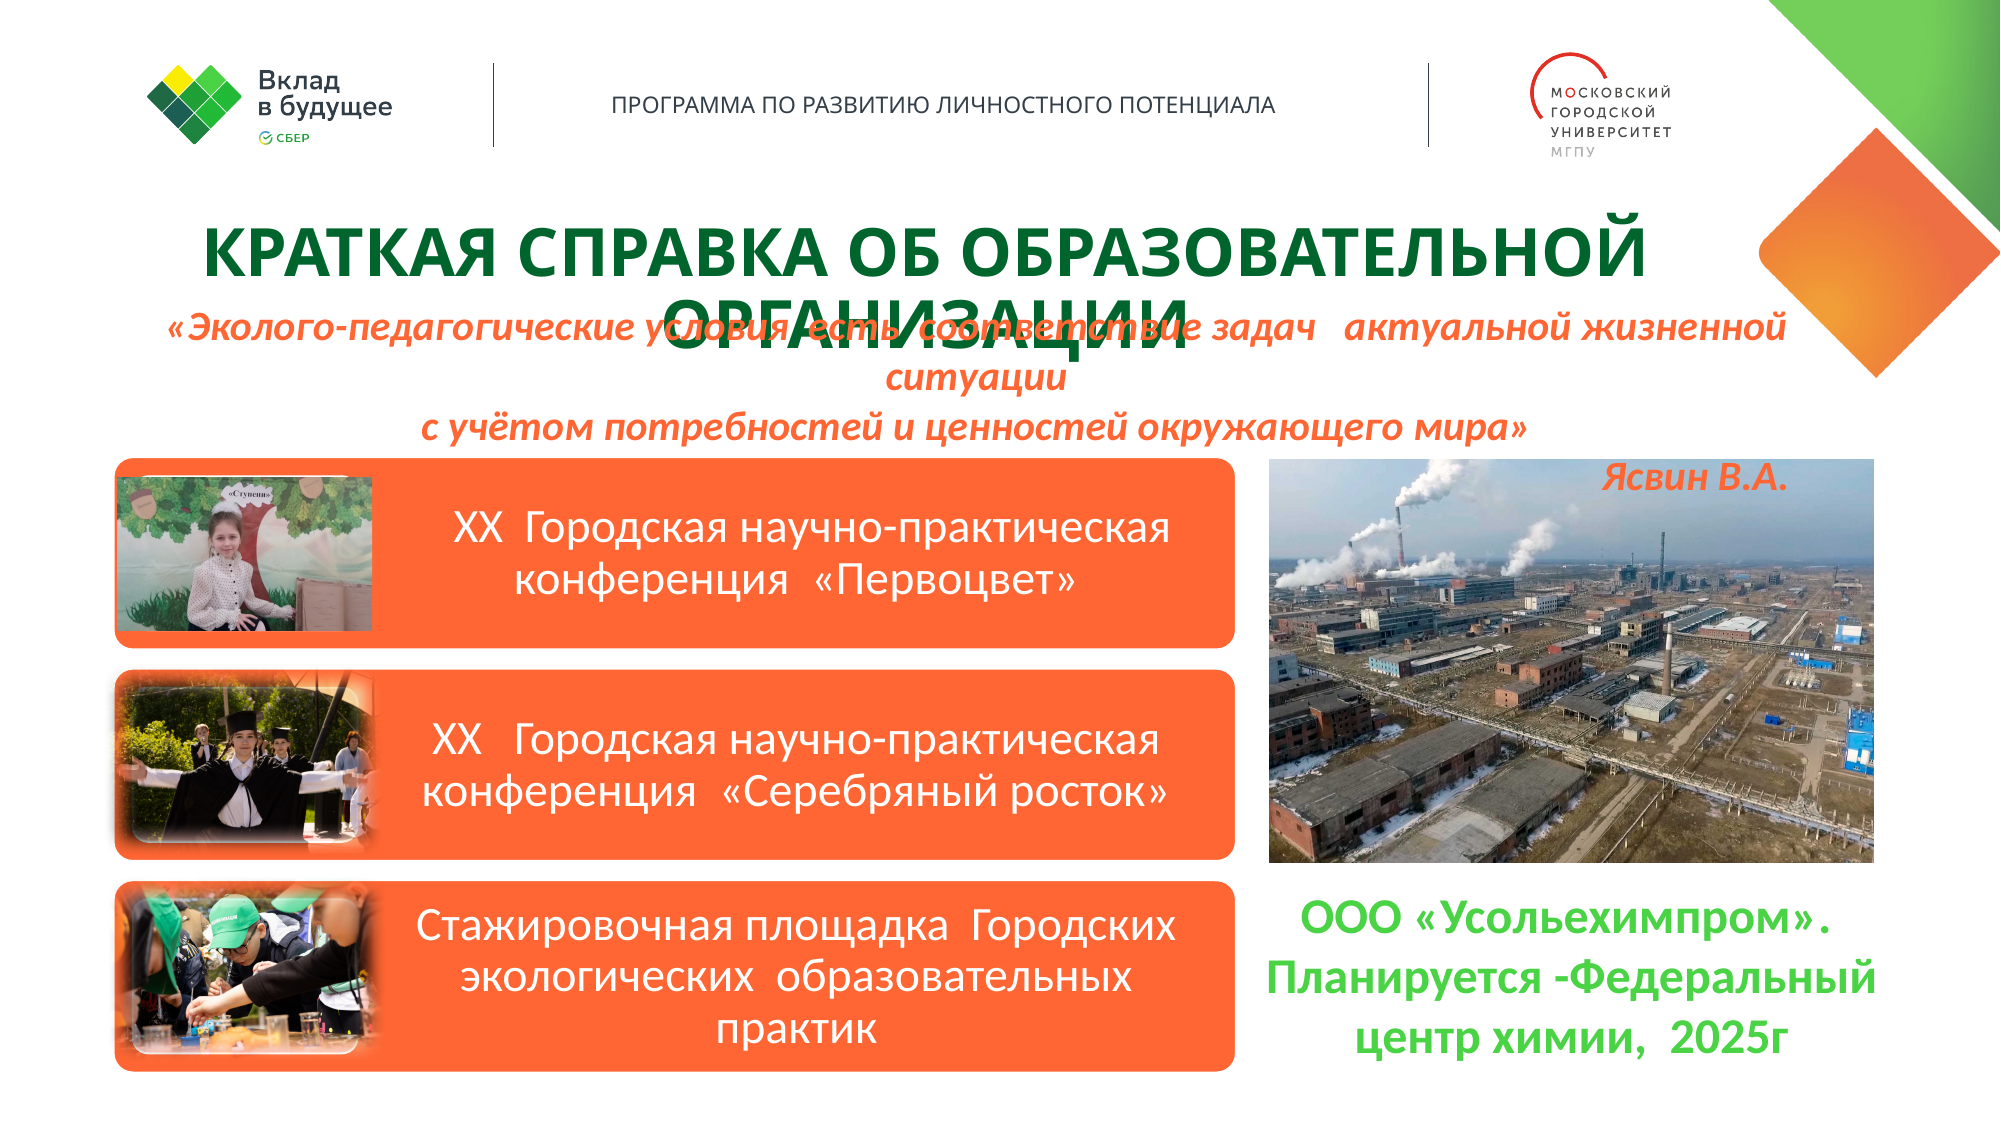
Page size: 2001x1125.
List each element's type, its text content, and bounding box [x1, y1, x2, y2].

text_box «Эколого-педагогические условия есть соответствие задач актуальной жизненной ситуации с учётом потребностей и ценностей окружающего мира» Ясвин В.А. [148, 291, 1805, 507]
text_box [113, 457, 1236, 1073]
picture [103, 664, 384, 858]
picture [147, 65, 392, 145]
picture [107, 875, 388, 1064]
text_box ООО «Усольехимпром». Планируется -Федеральный центр химии, 2025г [1241, 875, 1902, 1071]
picture [117, 477, 373, 631]
picture [1269, 459, 1874, 863]
picture [1530, 52, 1671, 157]
picture [1757, 0, 2000, 380]
text_box КРАТКАЯ СПРАВКА ОБ Образовательной Организации [0, 218, 1852, 363]
